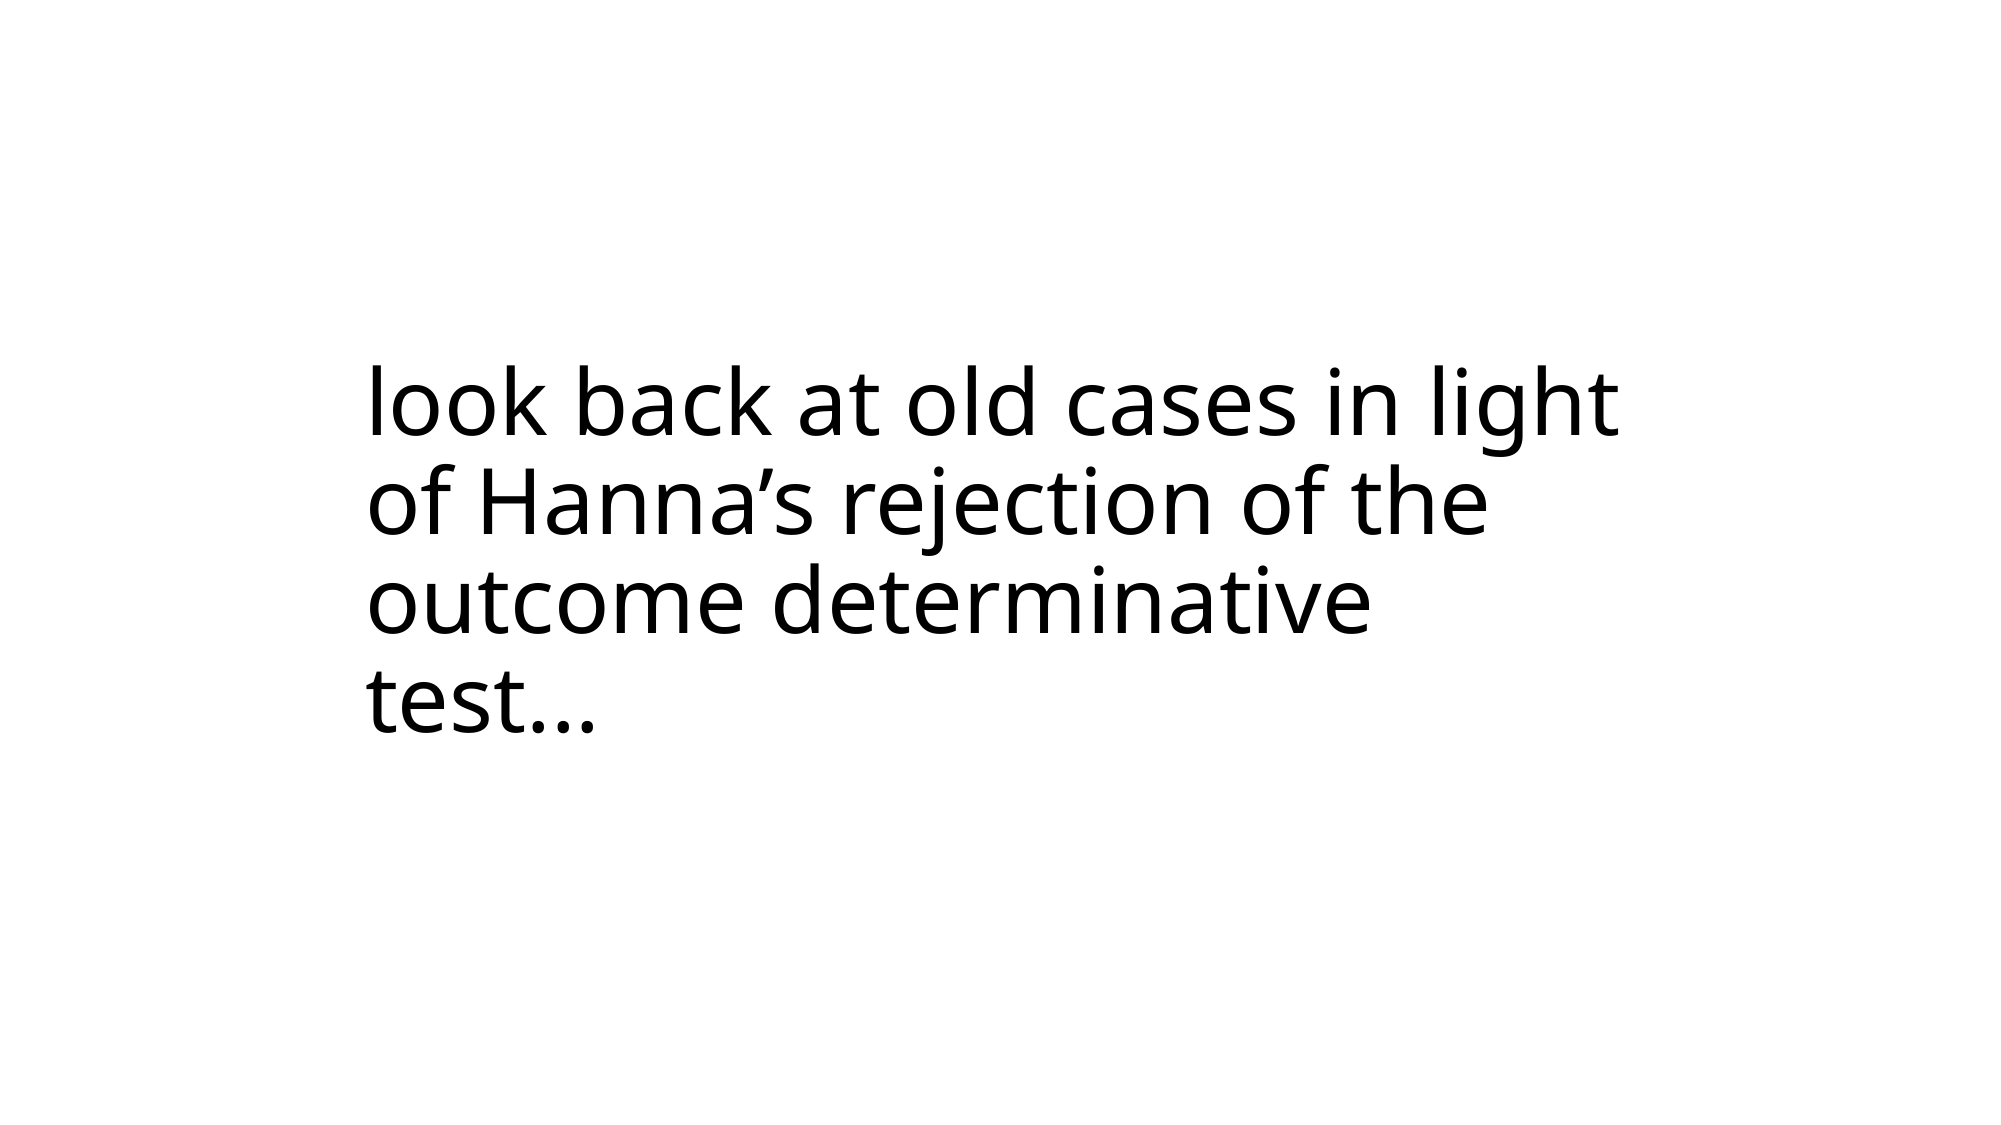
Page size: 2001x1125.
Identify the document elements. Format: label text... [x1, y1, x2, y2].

title look back at old cases in light of Hanna’s rejection of the outcome determinative test... [350, 185, 1647, 923]
